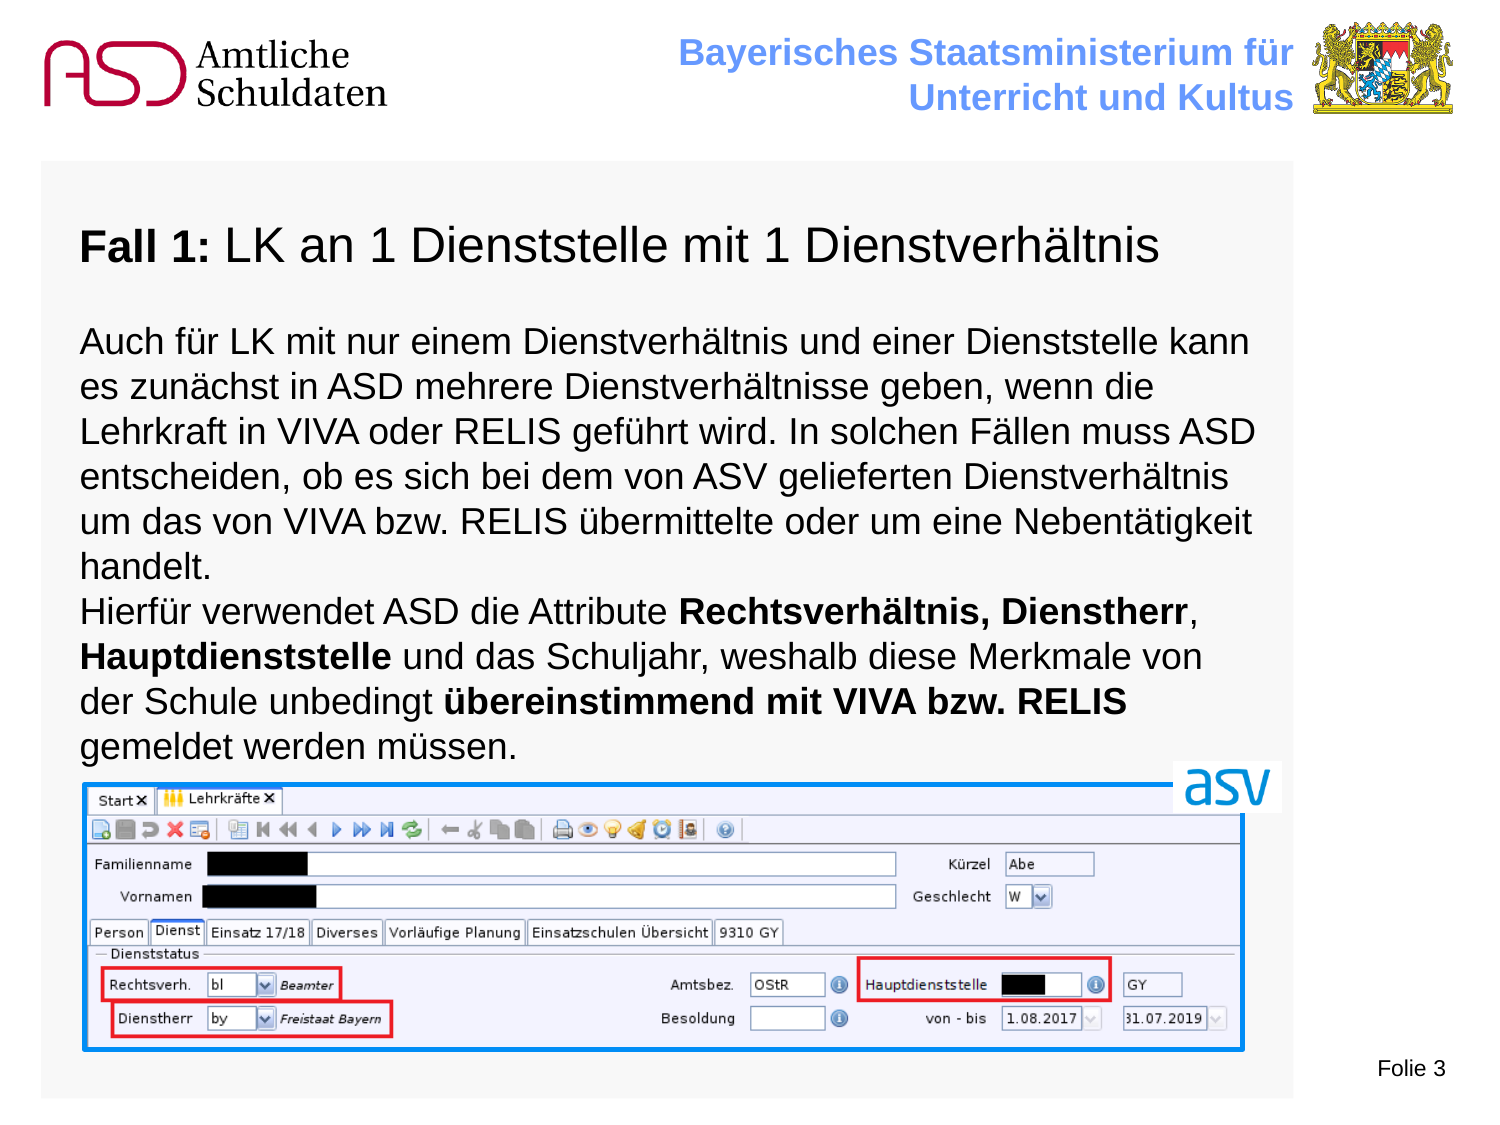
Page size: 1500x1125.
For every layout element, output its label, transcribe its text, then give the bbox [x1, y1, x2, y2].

picture [35, 32, 396, 113]
text_box Fall 1: LK an 1 Dienststelle mit 1 Dienstverhältnis Auch für LK mit nur einem Dienstverhältnis und einer Dienststelle kann es zunächst in ASD mehrere Dienstverhältnisse geben, wenn die Lehrkraft in VIVA oder RELIS geführt wird. In solchen Fällen muss ASD entscheiden, ob es sich bei dem von ASV gelieferten Dienstverhältnis um das von VIVA bzw. RELIS übermittelte oder um eine Nebentätigkeit handelt. Hierfür verwendet ASD die Attribute Rechtsverhältnis, Dienstherr, Hauptdienststelle und das Schuljahr, weshalb diese Merkmale von der Schule unbedingt übereinstimmend mit VIVA bzw. RELIS gemeldet werden müssen. [64, 205, 1282, 820]
picture [1312, 21, 1453, 114]
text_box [86, 761, 1282, 1048]
